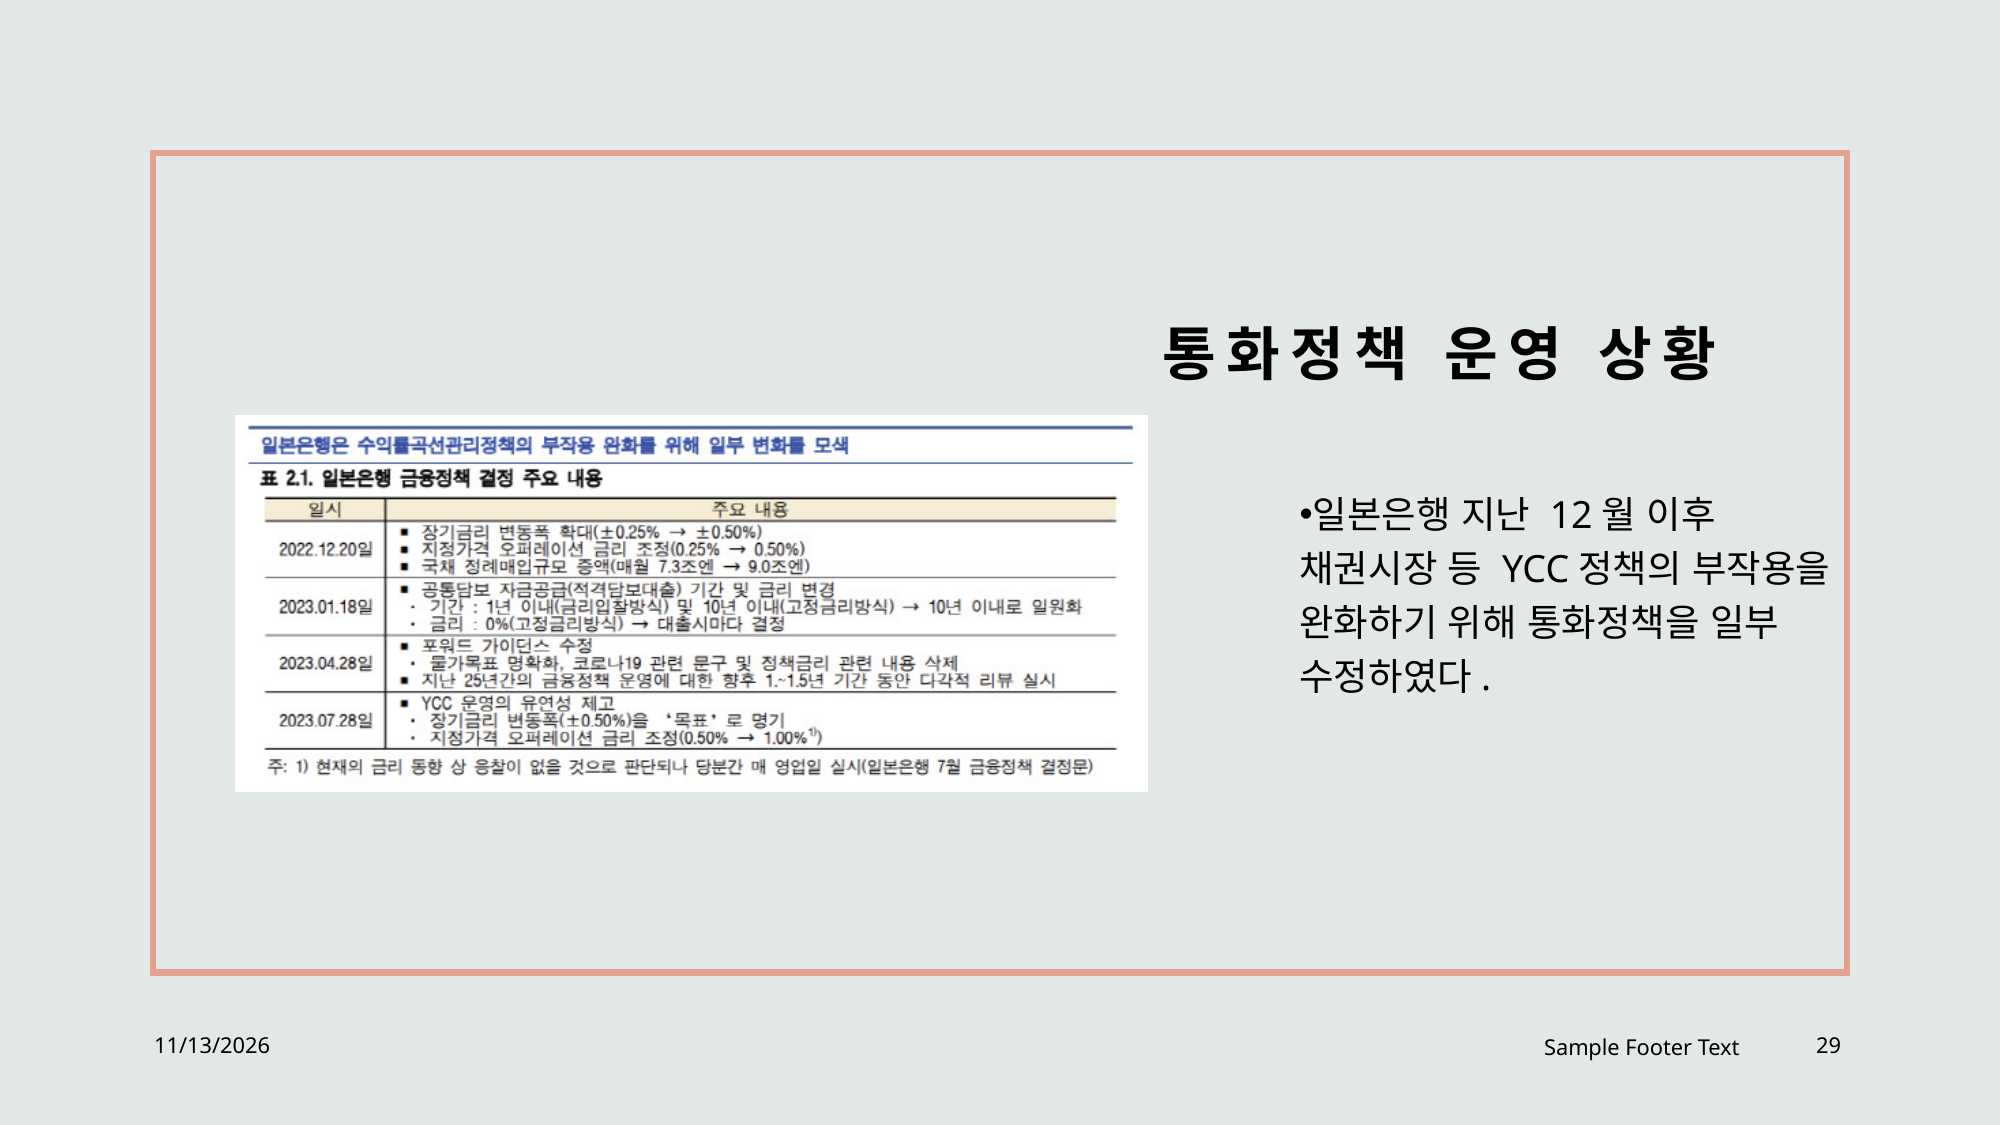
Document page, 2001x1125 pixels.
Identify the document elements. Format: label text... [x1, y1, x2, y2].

title 통화정책 운영 상황 [1147, 256, 1850, 435]
slide_number 29 [1754, 1016, 1857, 1077]
picture [235, 415, 1148, 792]
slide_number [139, 1016, 590, 1077]
footer Sample Footer Text [1195, 1016, 1754, 1077]
